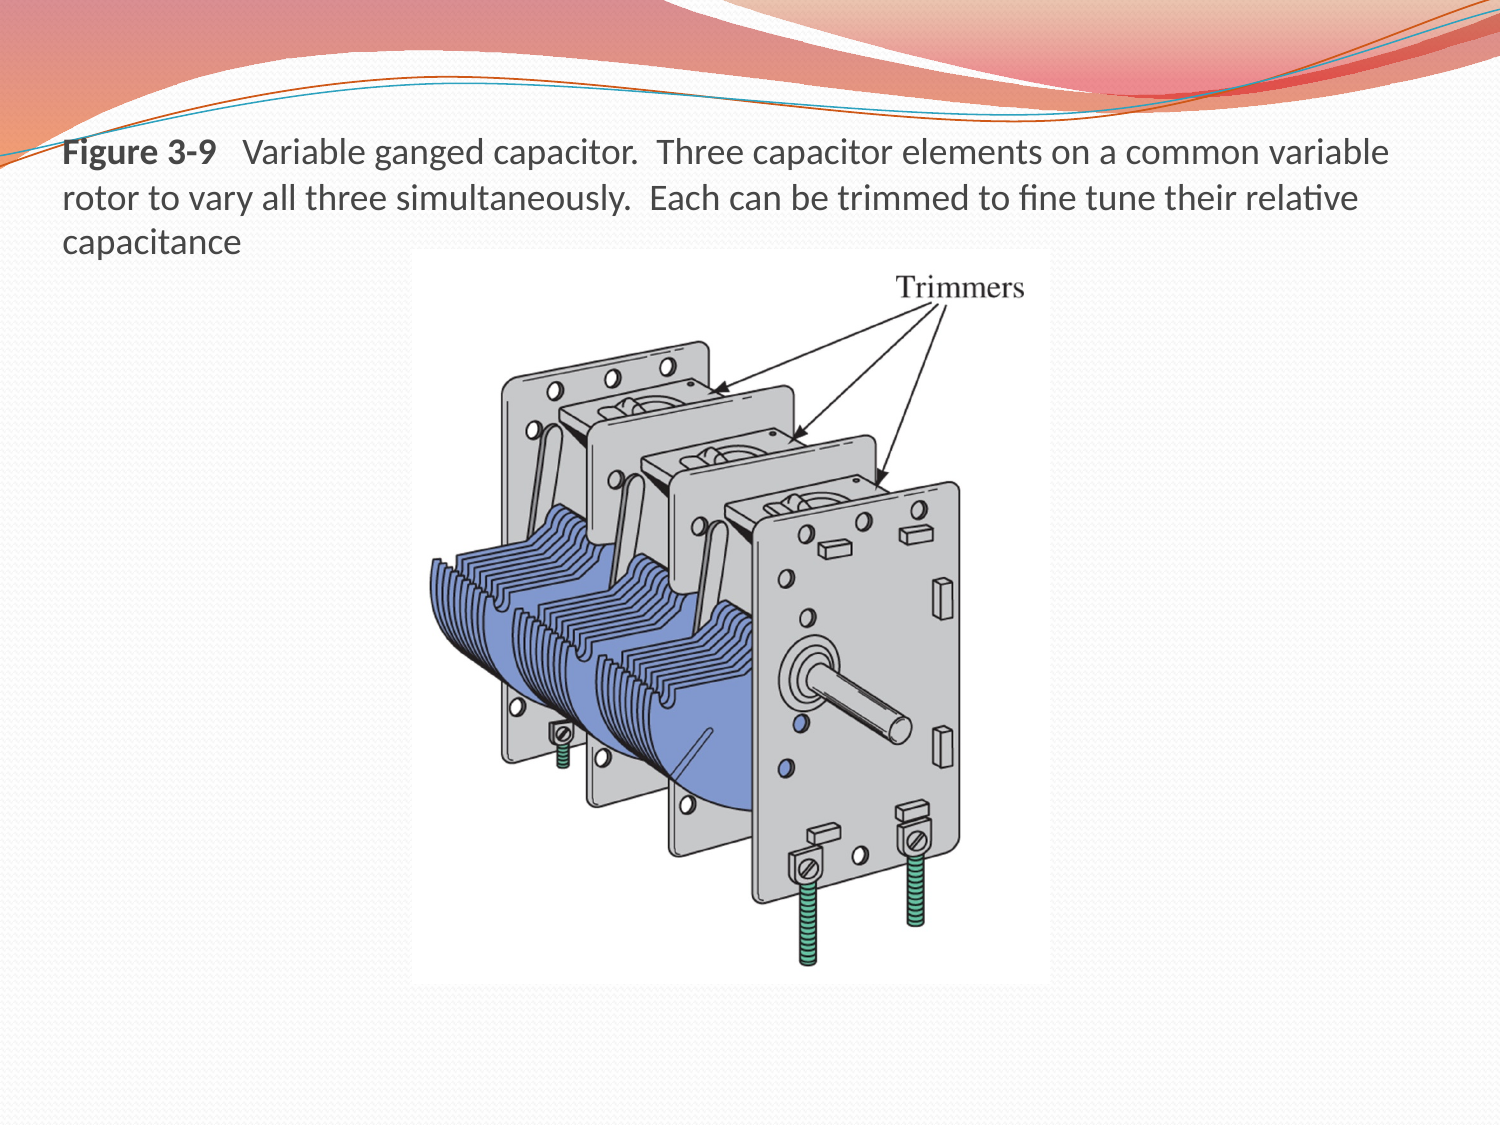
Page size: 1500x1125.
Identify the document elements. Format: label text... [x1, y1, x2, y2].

picture [412, 249, 1051, 985]
title Figure 3-9 Variable ganged capacitor. Three capacitor elements on a common variable rotor to vary all three simultaneously. Each can be trimmed to fine tune their relative capacitance [62, 162, 1438, 263]
